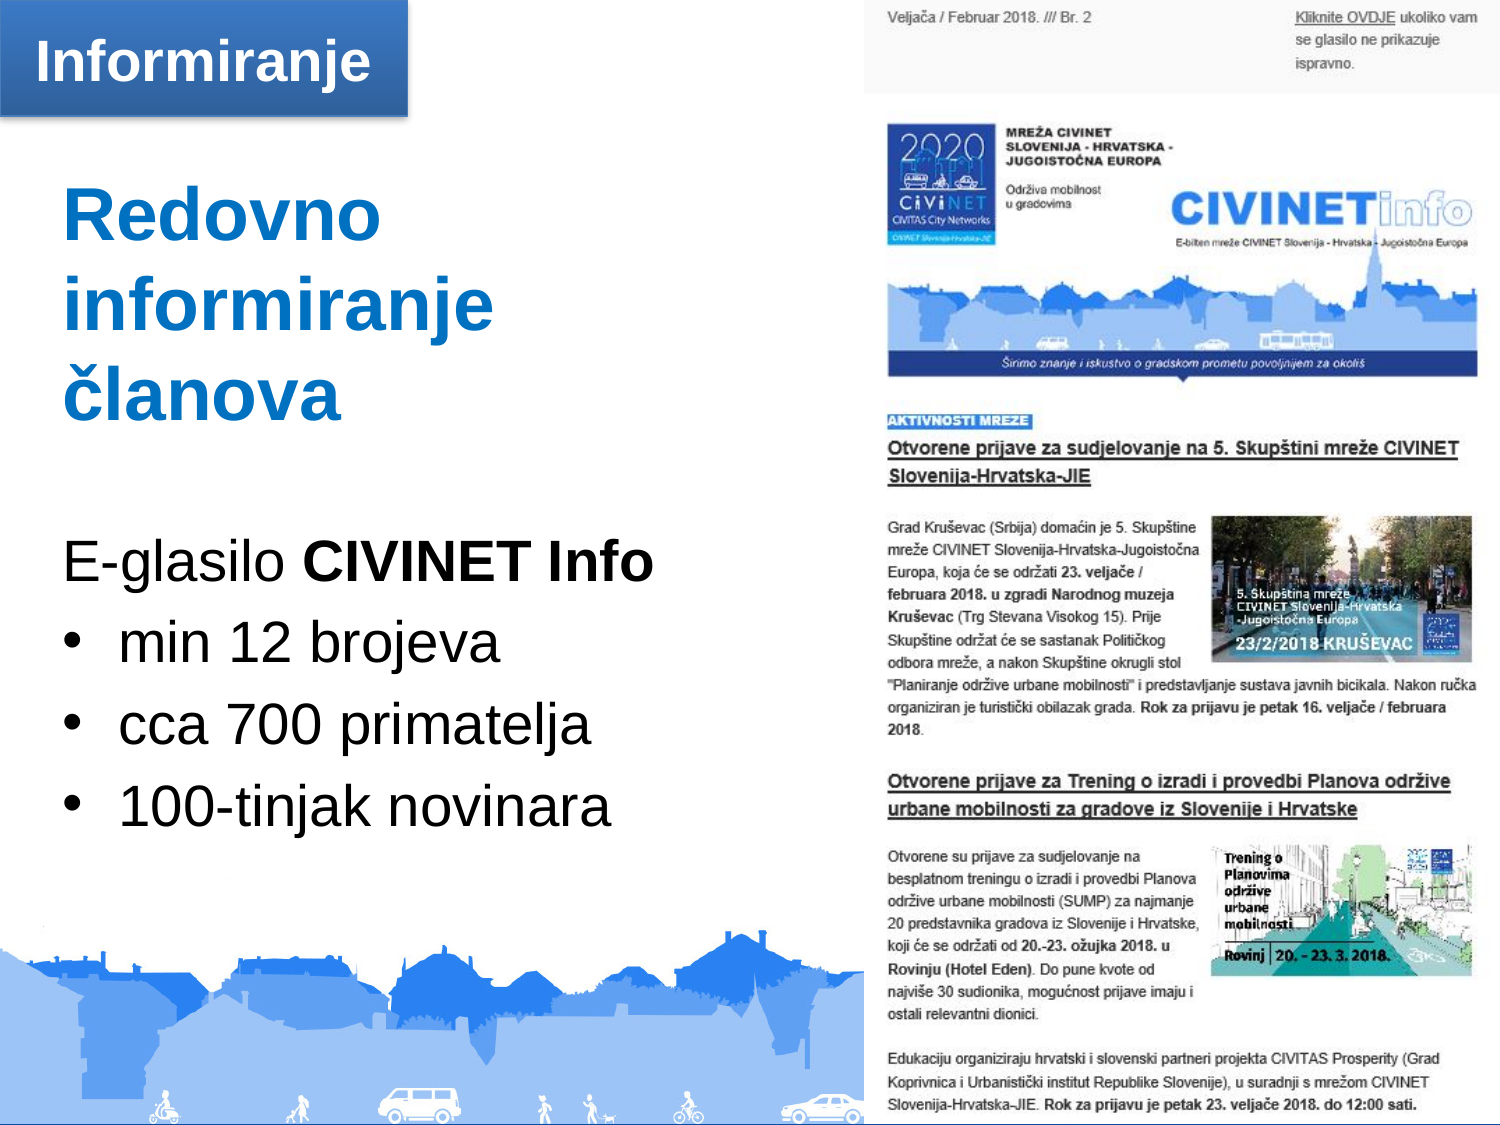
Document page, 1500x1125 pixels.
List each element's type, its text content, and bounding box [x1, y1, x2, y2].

picture [0, 0, 1500, 1125]
text_box Informiranje [0, 0, 408, 117]
list E-glasilo CIVINET Info min 12 brojeva cca 700 primatelja 100-tinjak novinara [47, 515, 815, 802]
title Redovno informiranje članova [47, 230, 858, 371]
